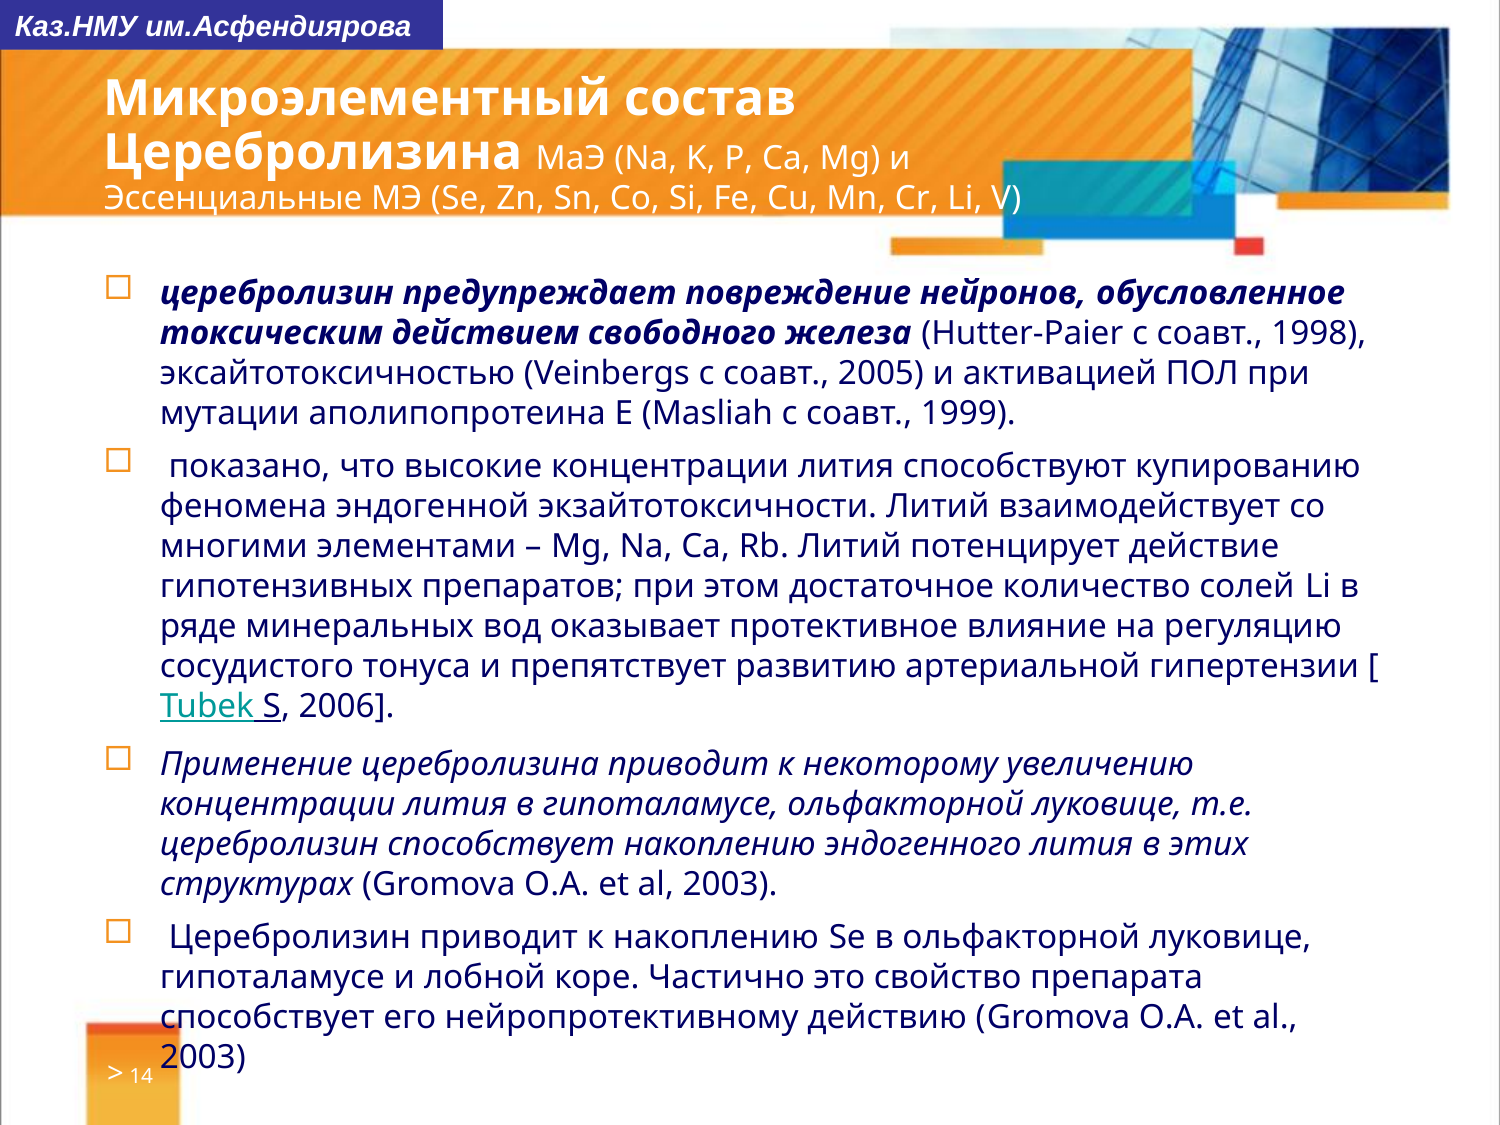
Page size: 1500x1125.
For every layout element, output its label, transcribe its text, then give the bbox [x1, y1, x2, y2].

text_box Каз.НМУ им.Асфендиярова [0, 0, 443, 50]
slide_number > 14 [17, 1046, 243, 1125]
list церебролизин предупреждает повреждение нейронов, обусловленное токсическим действием свободного железа (Hutter-Paier с соавт., 1998), эксайтотоксичностью (Veinbergs с соавт., 2005) и активацией ПОЛ при мутации аполипопротеина Е (Masliah с соавт., 1999). показано, что высокие концентрации лития способствуют купированию феномена эндогенной экзайтотоксичности. Литий взаимодействует со многими элементами – Mg, Na, Ca, Rb. Литий потенцирует действие гипотензивных препаратов; при этом достаточное количество солей Li в ряде минеральных вод оказывает протективное влияние на регуляцию сосудистого тонуса и препятствует развитию артериальной гипертензии [Tubek S, 2006]. Применение церебролизина приводит к некоторому увеличению концентрации лития в гипоталамусе, ольфакторной луковице, т.е. церебролизин способствует накоплению эндогенного лития в этих структурах (Gromova O.A. et al, 2003). Церебролизин приводит к накоплению Se в ольфакторной луковице, гипоталамусе и лобной коре. Частично это свойство препарата способствует его нейропротективному действию (Gromova O.A. et al., 2003) [88, 263, 1402, 1007]
picture [0, 0, 1500, 1125]
title Микроэлементный состав Церебролизина МаЭ (Na, K, P, Ca, Mg) и Эссенциальные МЭ (Se, Zn, Sn, Со, Si, Fe, Cu, Mn, Cr, Li, V) [0, 54, 1176, 209]
